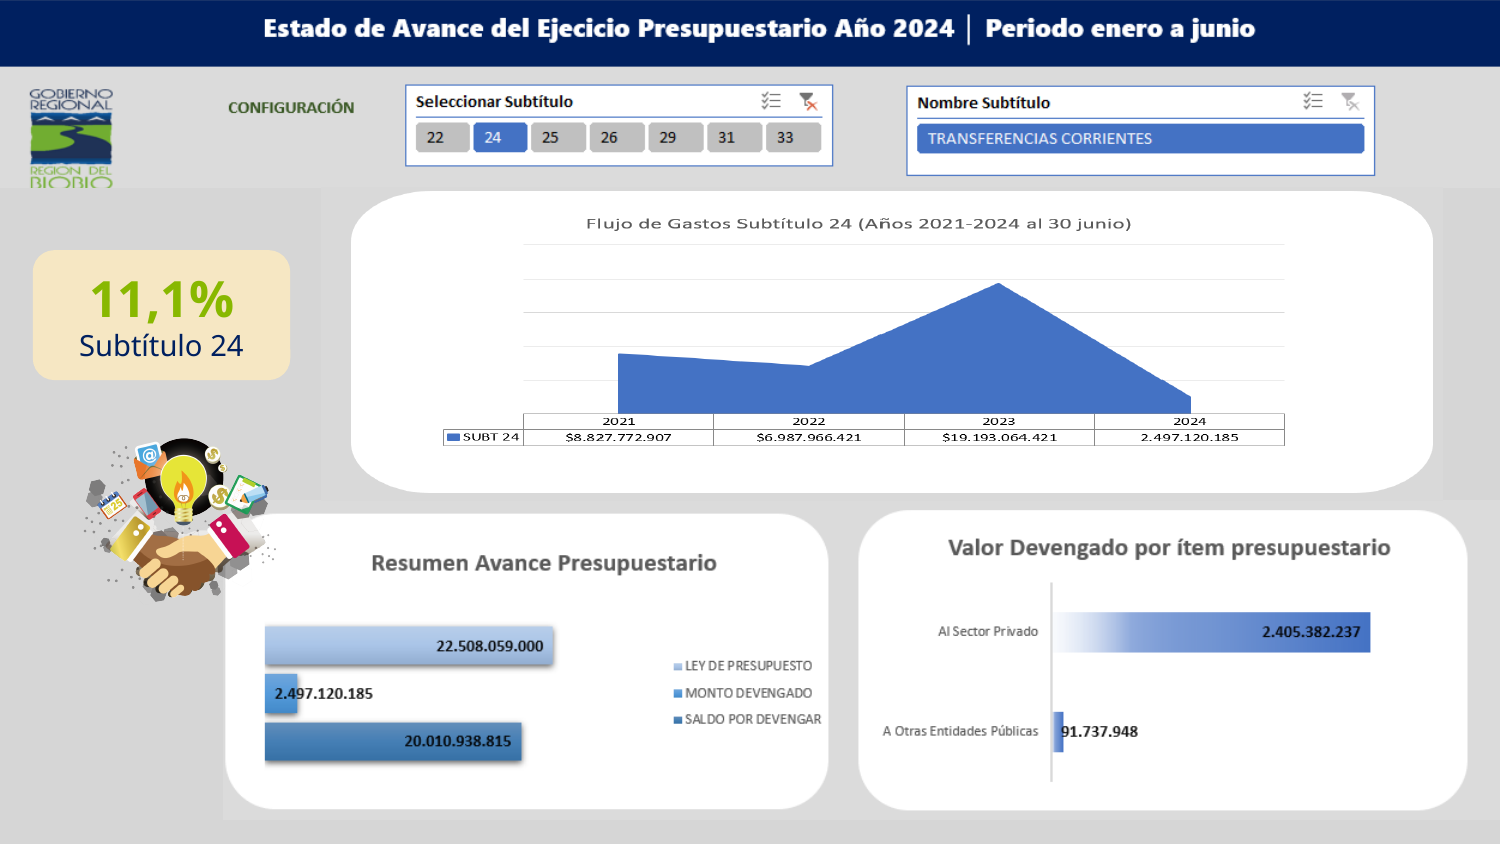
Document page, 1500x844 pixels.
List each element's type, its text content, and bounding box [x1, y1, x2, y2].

text_box 11,1% Subtítulo 24 [30, 248, 293, 383]
picture [0, 0, 1500, 821]
